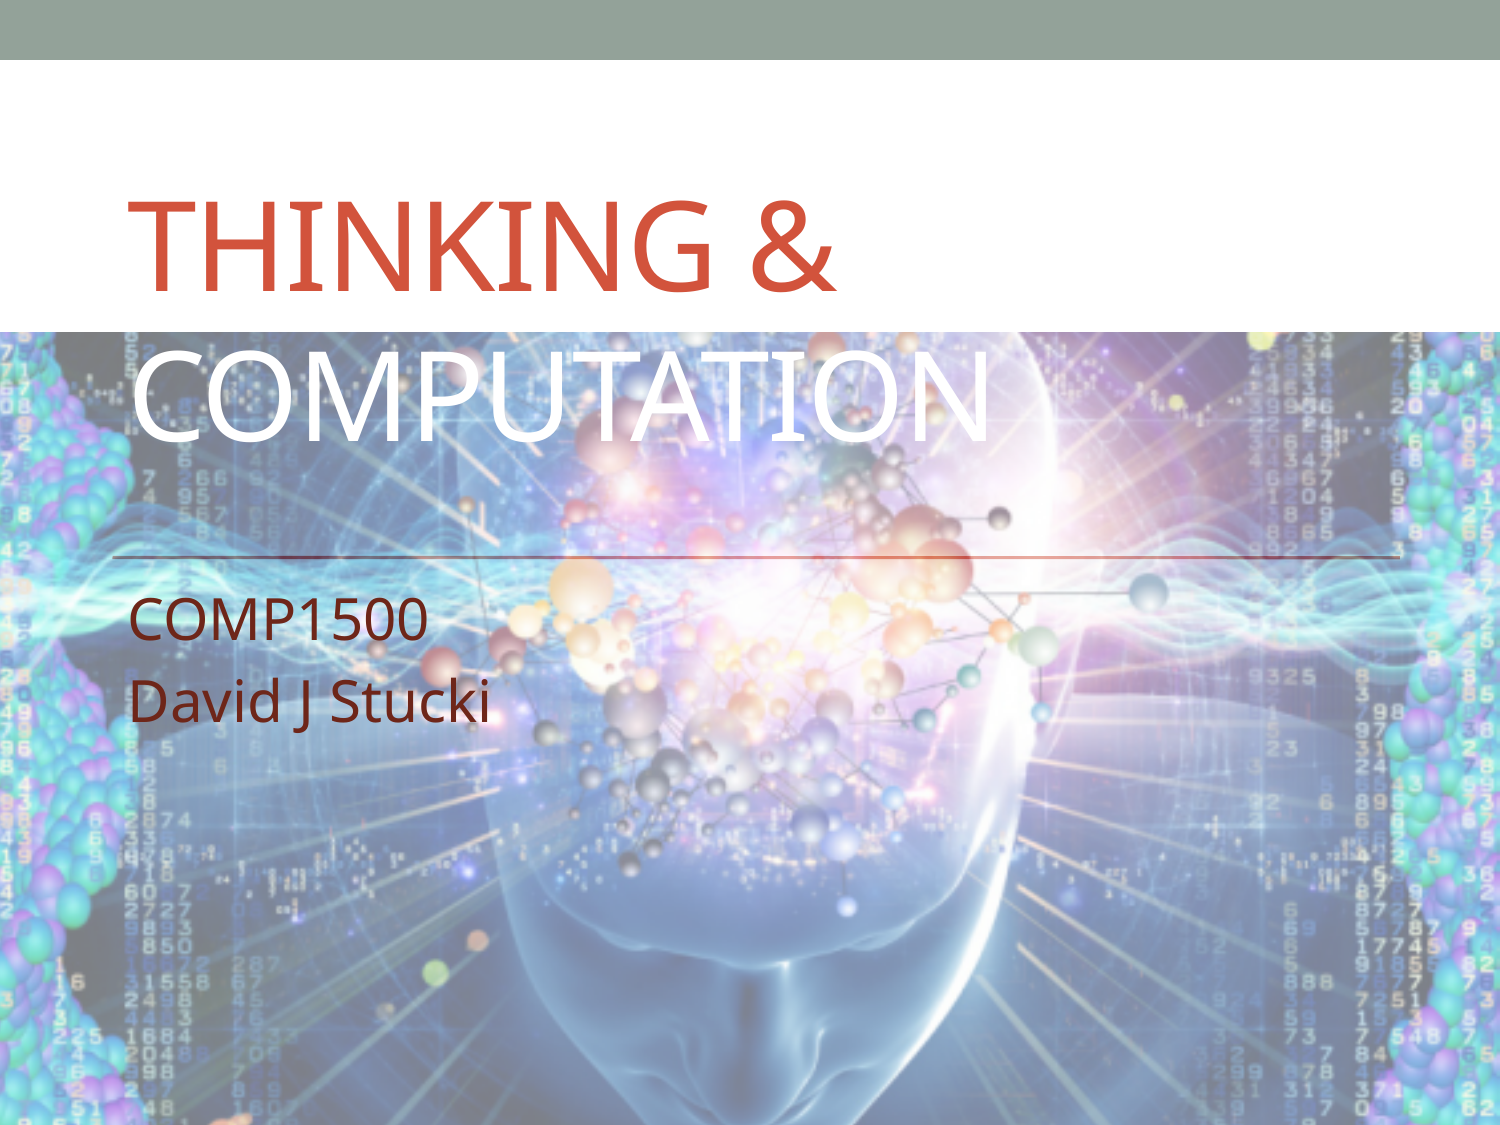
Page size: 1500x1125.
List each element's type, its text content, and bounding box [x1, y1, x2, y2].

title Thinking & Computation [112, 159, 1400, 330]
picture [0, 332, 1500, 1125]
